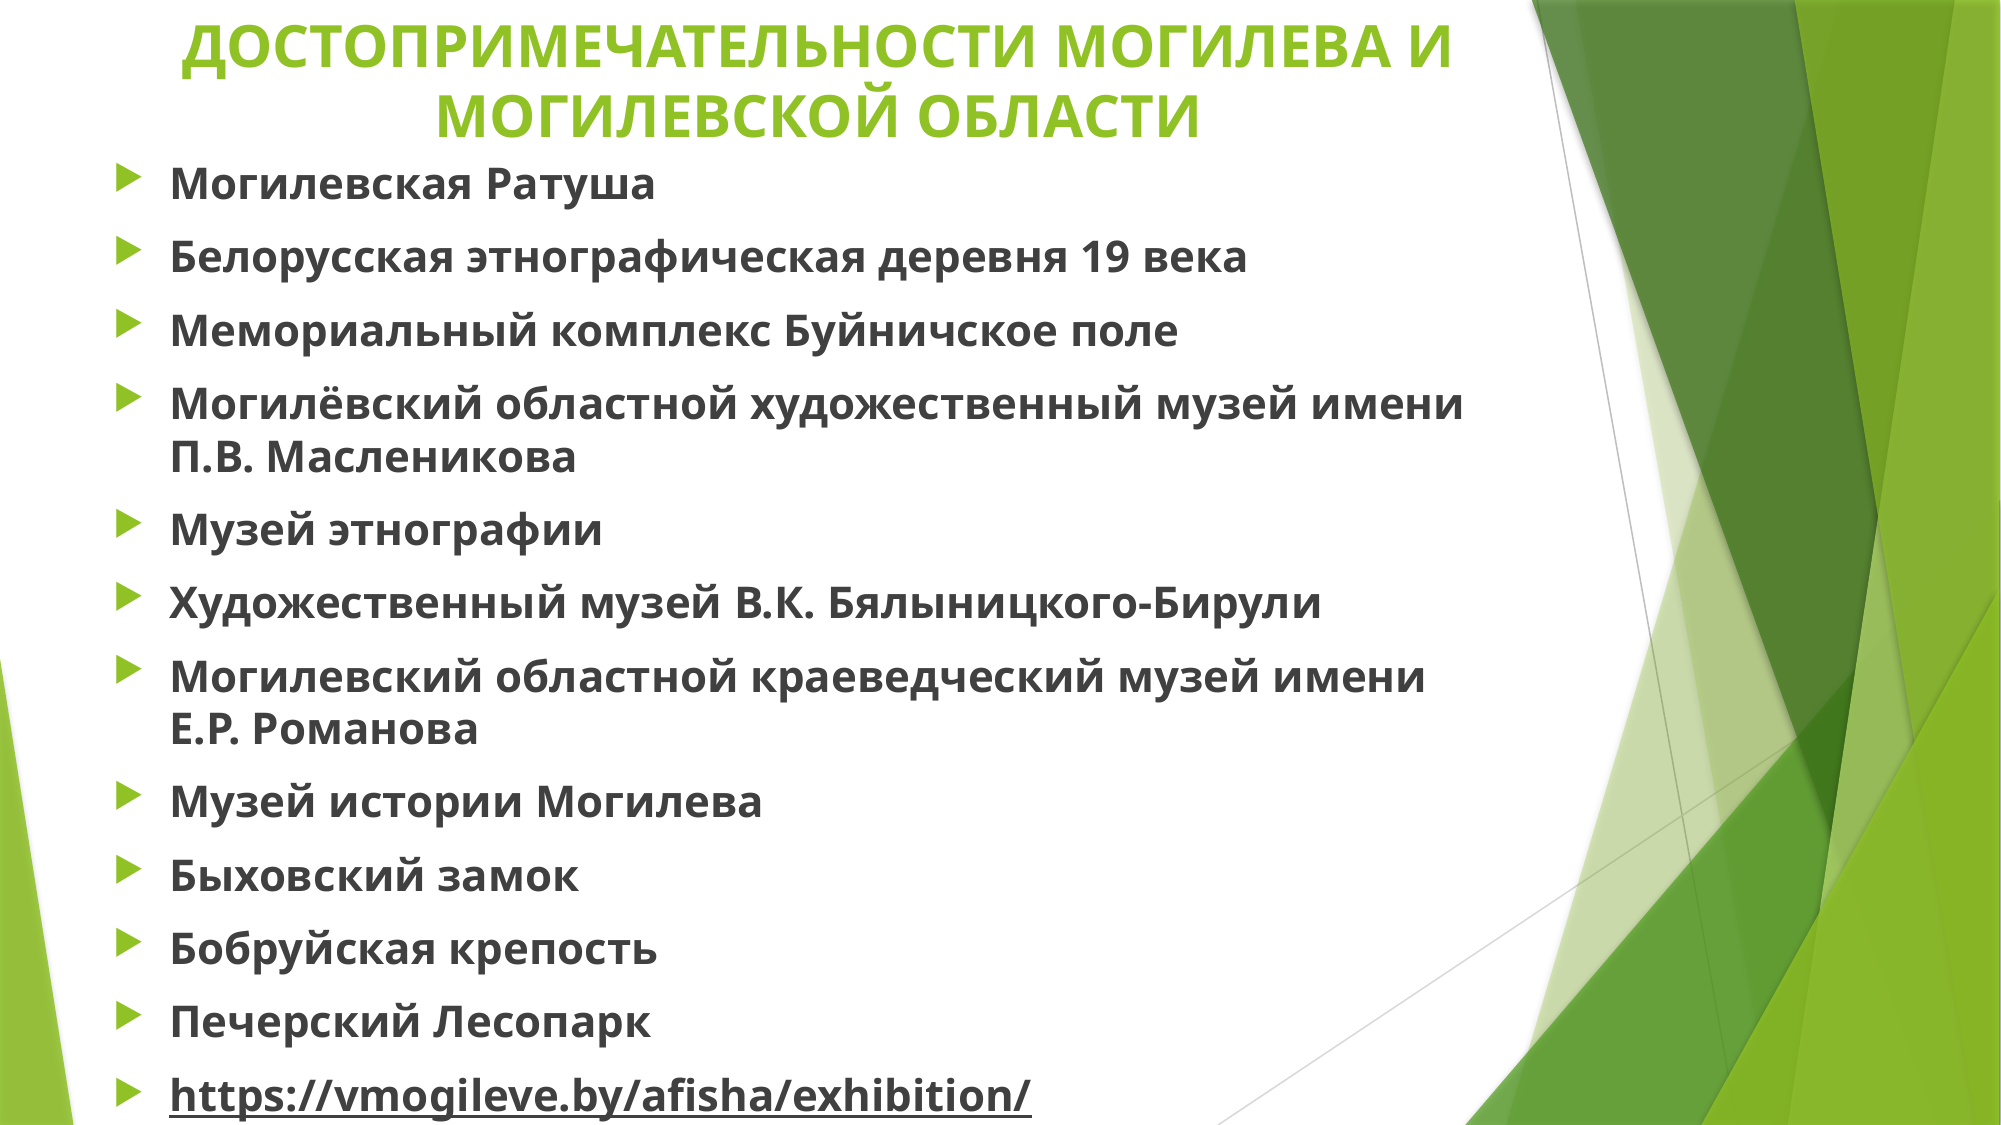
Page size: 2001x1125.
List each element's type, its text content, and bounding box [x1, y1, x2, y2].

list Могилевская Ратуша Белорусская этнографическая деревня 19 века Мемориальный комплекс Буйничское поле Могилёвский областной художественный музей имени П.В. Масленикова Музей этнографии Художественный музей В.К. Бялыницкого-Бирули Могилевский областной краеведческий музей имени Е.Р. Романова Музей истории Могилева Быховский замок Бобруйская крепость Печерский Лесопарк https://vmogileve.by/afisha/exhibition/ [98, 148, 1509, 1125]
title ДОСТОПРИМЕЧАТЕЛЬНОСТИ МОГИЛЕВА И МОГИЛЕВСКОЙ ОБЛАСТИ [62, 1, 1576, 187]
